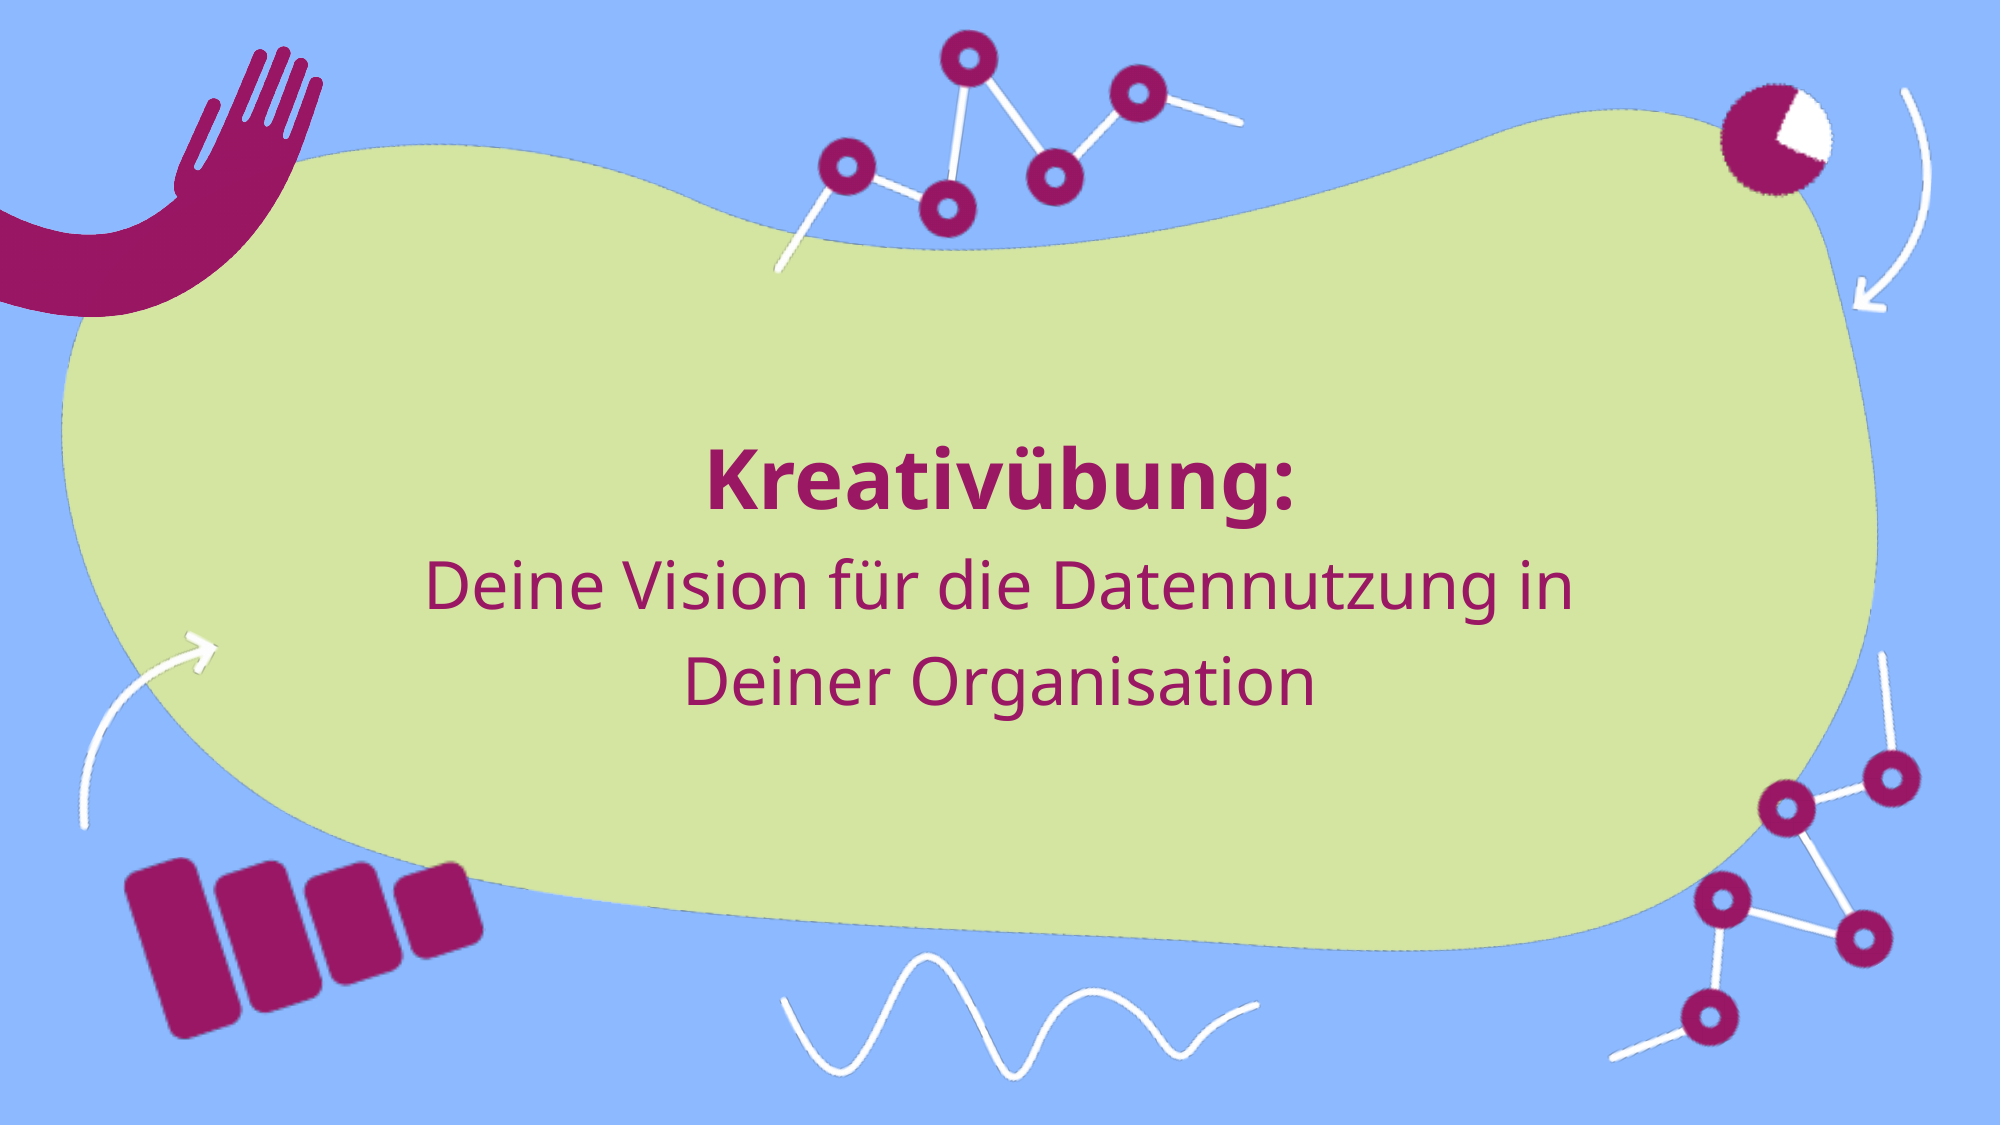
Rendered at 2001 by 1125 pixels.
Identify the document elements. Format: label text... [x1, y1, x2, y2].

picture [0, 0, 2001, 1125]
title Kreativübung: Deine Vision für die Datennutzung in Deiner Organisation [340, 262, 1661, 863]
picture [1852, 86, 1935, 314]
